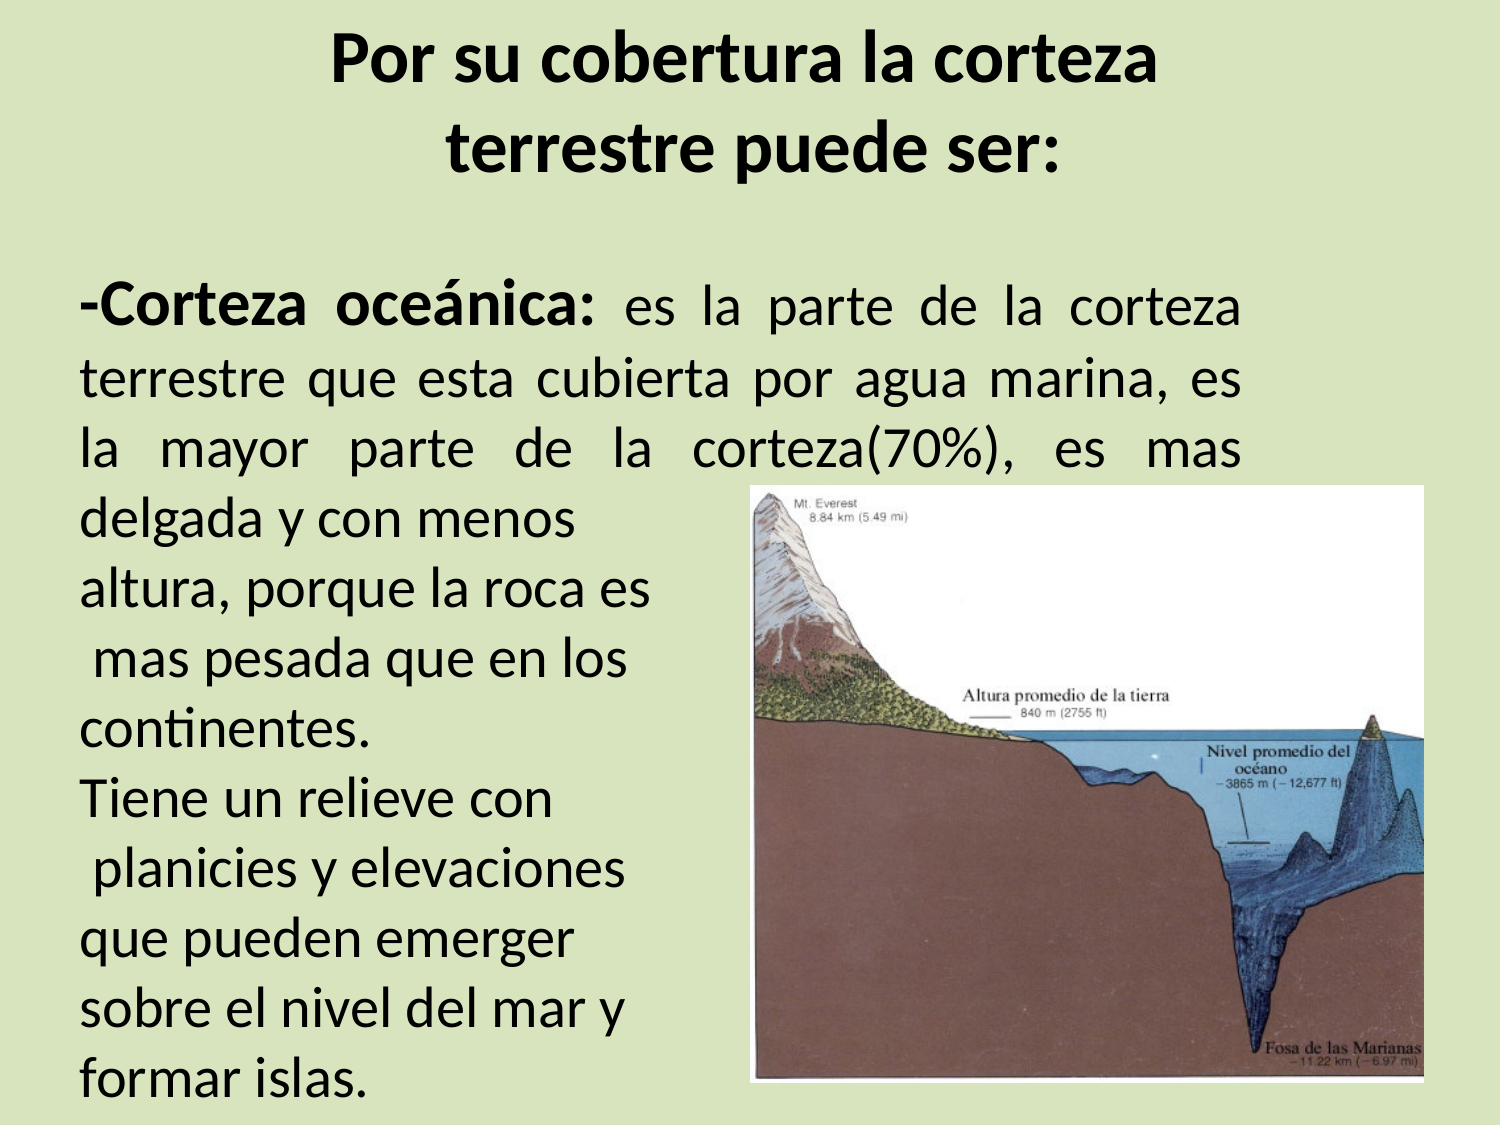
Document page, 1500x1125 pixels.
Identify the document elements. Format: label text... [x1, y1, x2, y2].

text_box Por su cobertura la corteza terrestre puede ser: [315, 0, 1175, 240]
text_box -Corteza oceánica: es la parte de la corteza terrestre que esta cubierta por agua marina, es la mayor parte de la corteza(70%), es mas delgada y con menos altura, porque la roca es mas pesada que en los continentes. Tiene un relieve con planicies y elevaciones que pueden emerger sobre el nivel del mar y formar islas. [64, 251, 1258, 1117]
picture [749, 485, 1424, 1084]
